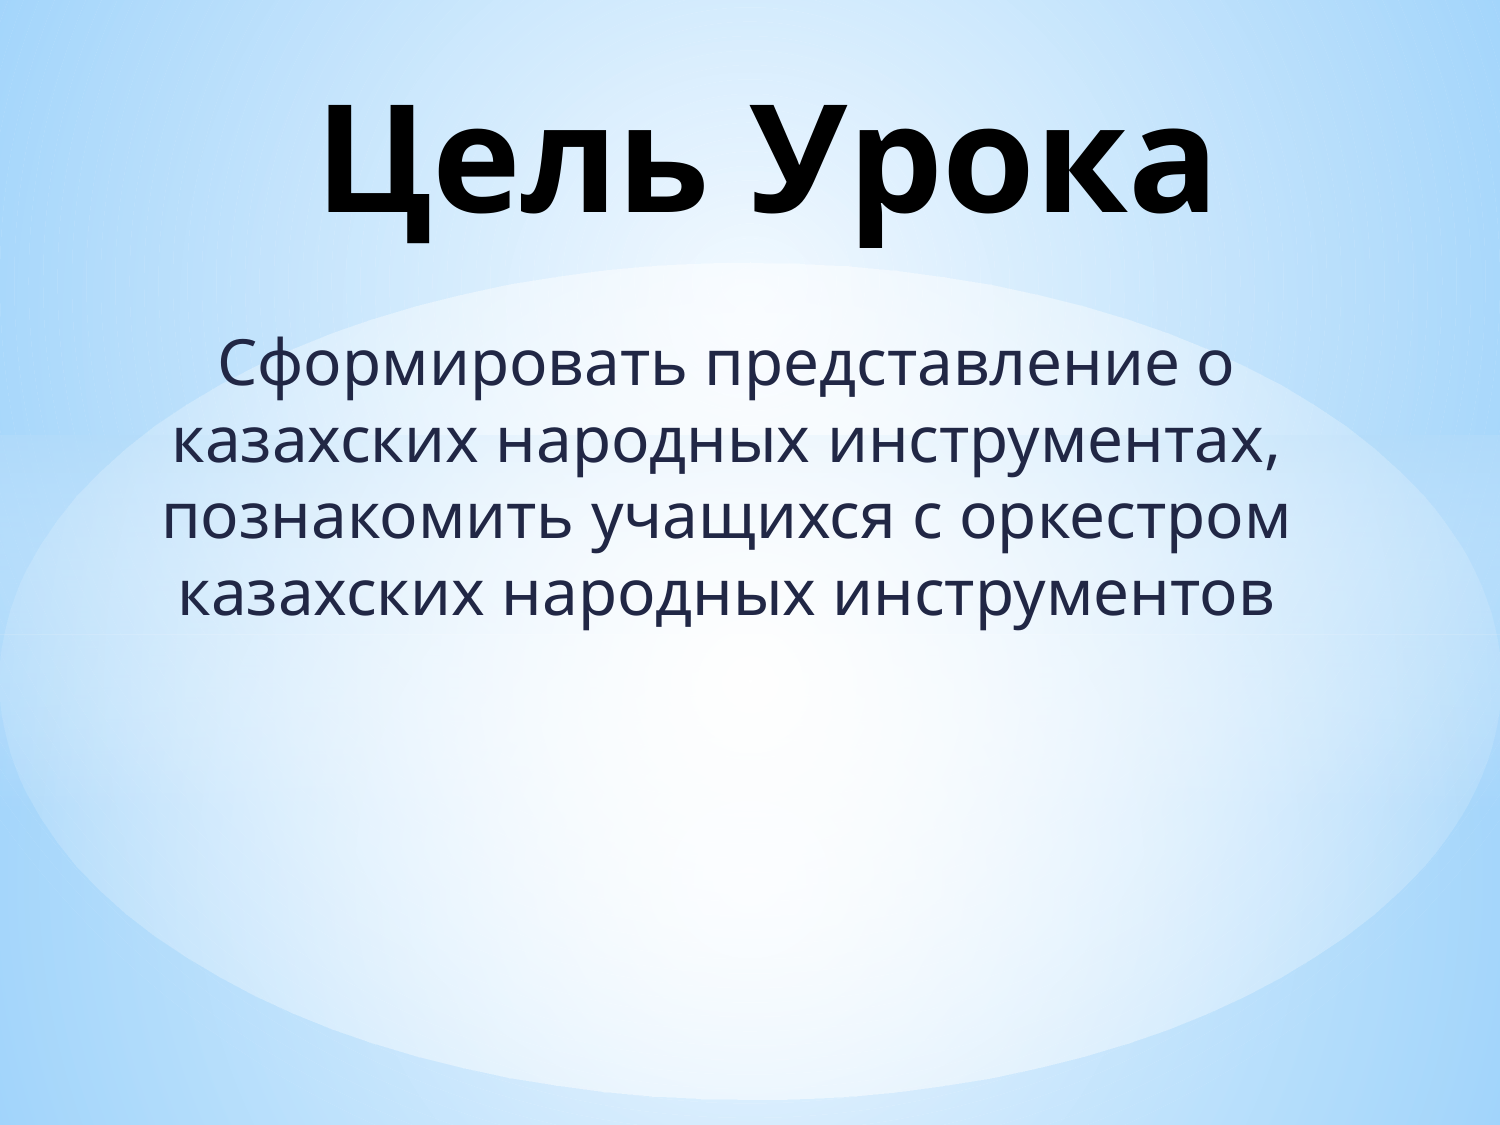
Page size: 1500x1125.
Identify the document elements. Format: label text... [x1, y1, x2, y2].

subtitle Сформировать представление о казахских народных инструментах, познакомить учащихся с оркестром казахских народных инструментов [135, 314, 1317, 787]
title Цель Урока [123, 54, 1301, 268]
